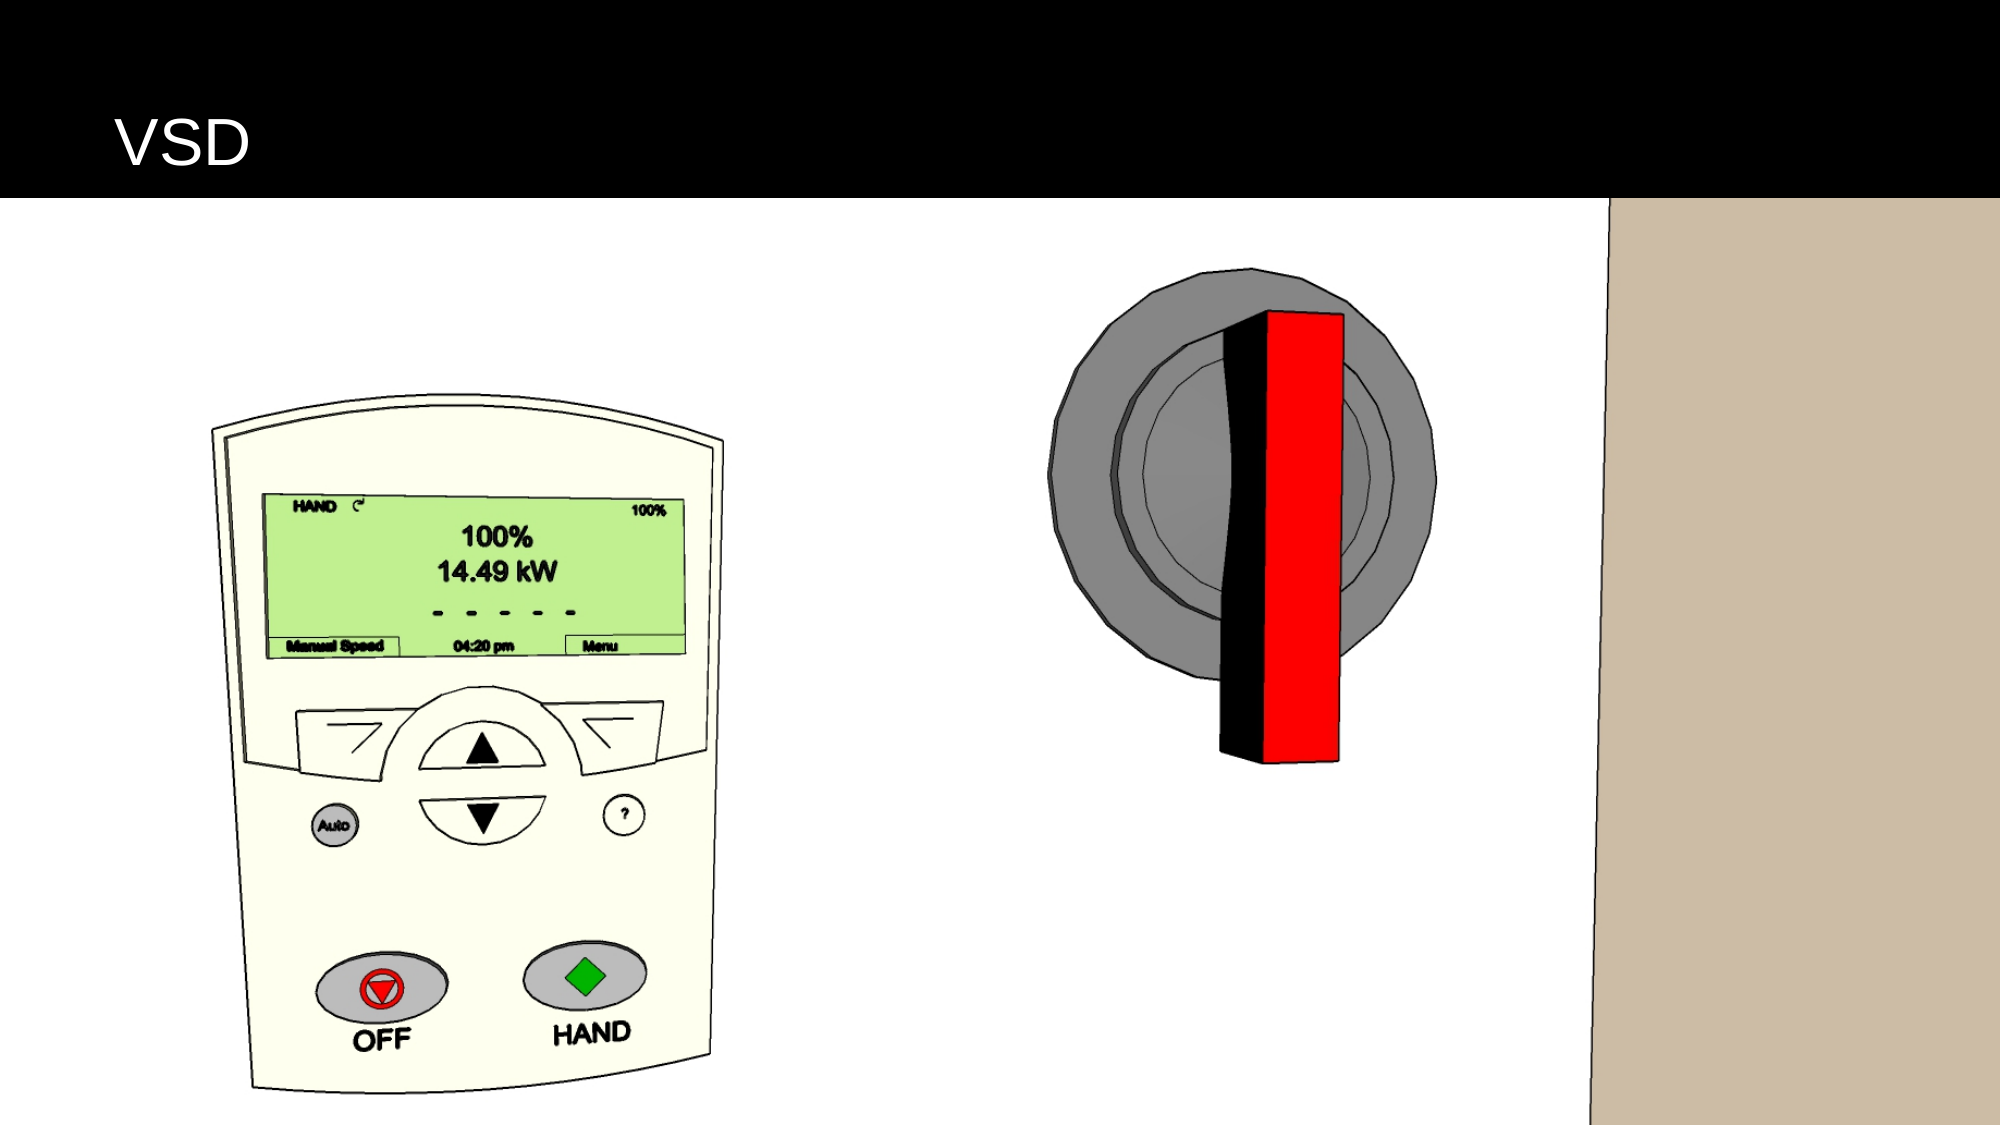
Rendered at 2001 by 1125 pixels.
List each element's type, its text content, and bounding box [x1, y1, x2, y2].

title VSD [99, 45, 1900, 194]
picture [0, 198, 2000, 1125]
